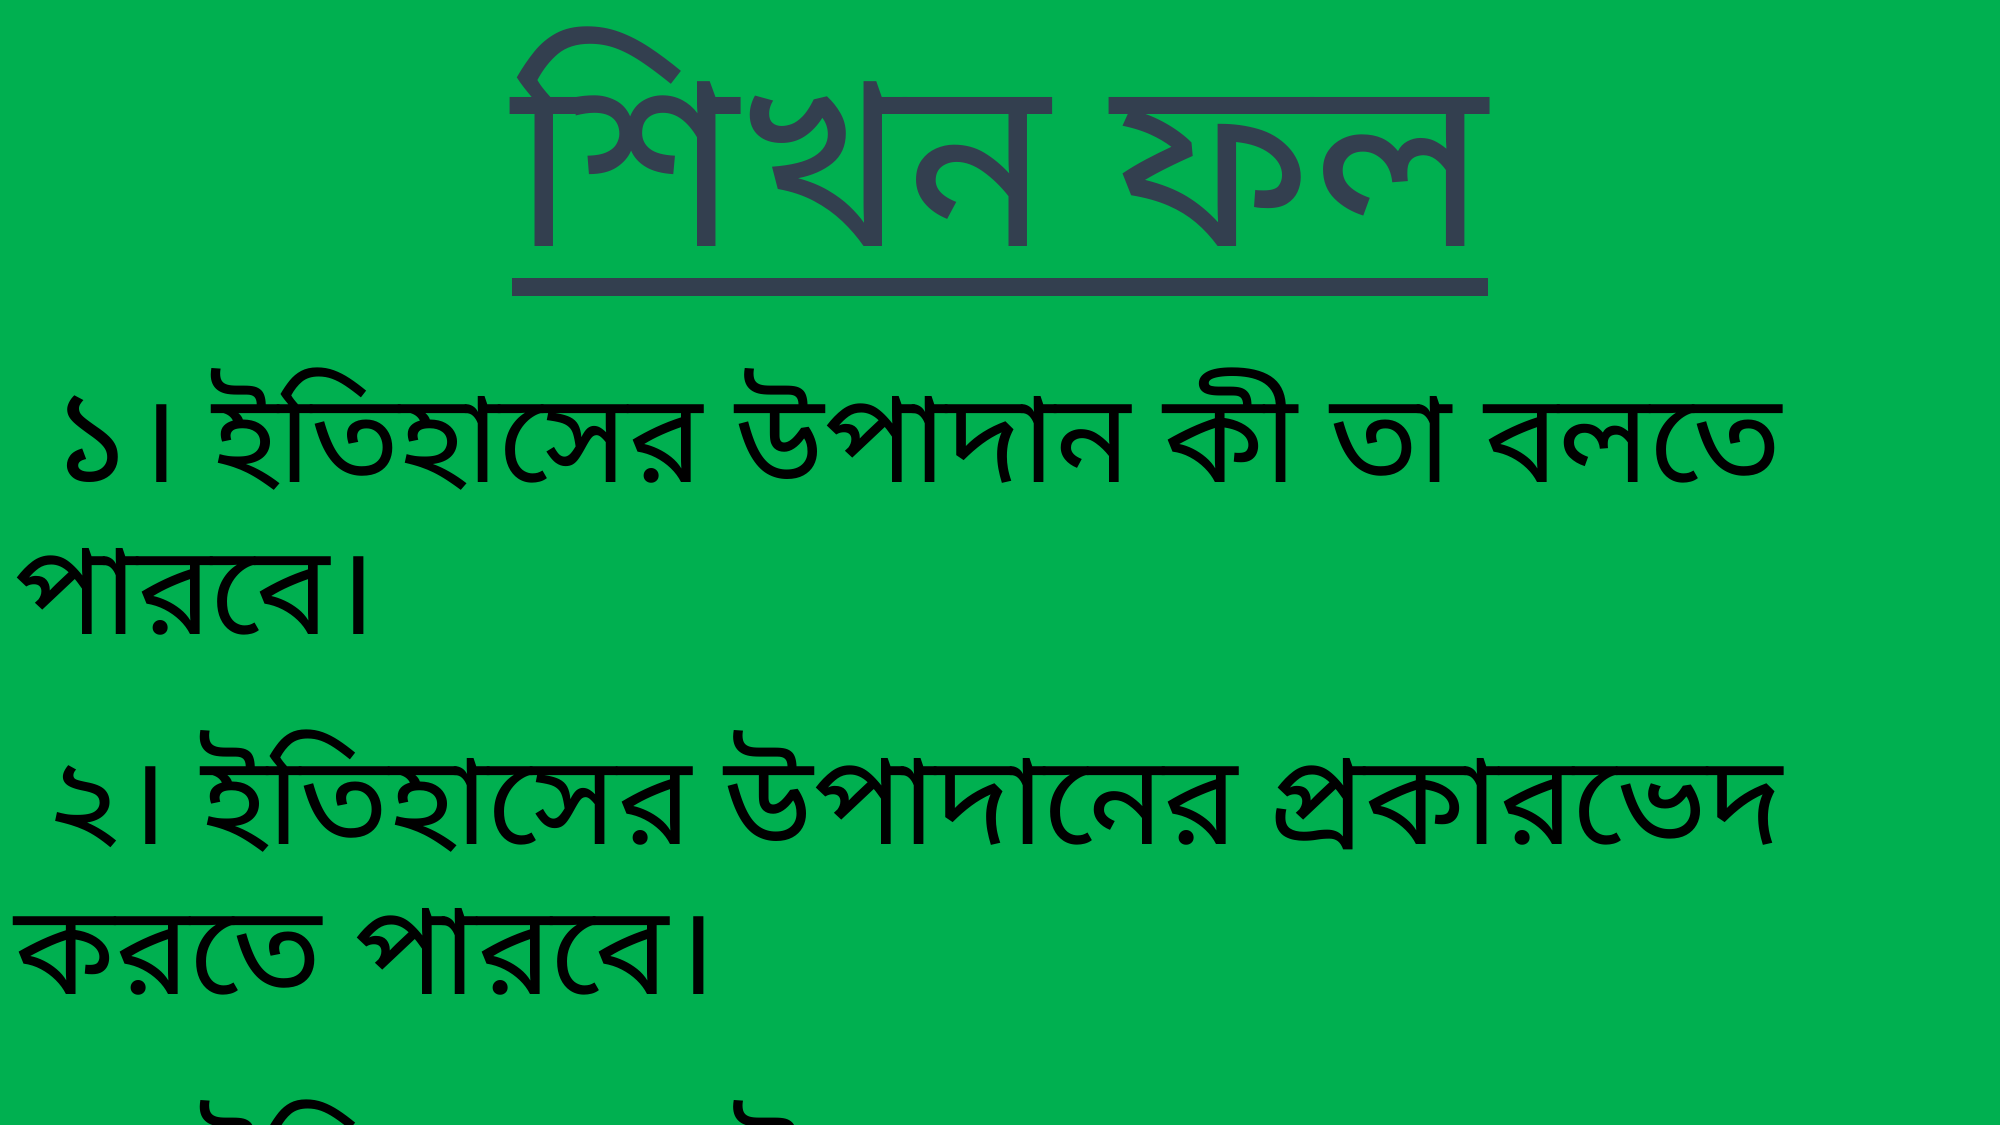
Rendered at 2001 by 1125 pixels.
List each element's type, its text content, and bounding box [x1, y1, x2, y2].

text_box শিখন ফল ১। ইতিহাসের উপাদান কী তা বলতে পারবে। ২। ইতিহাসের উপাদানের প্রকারভেদ করতে পারবে। ৩। ইতিহাসের উপাদান সংরক্ষণের প্রয়োজনীয়তা বিশ্লেষণ করতে পারবে। [0, 0, 2000, 1125]
